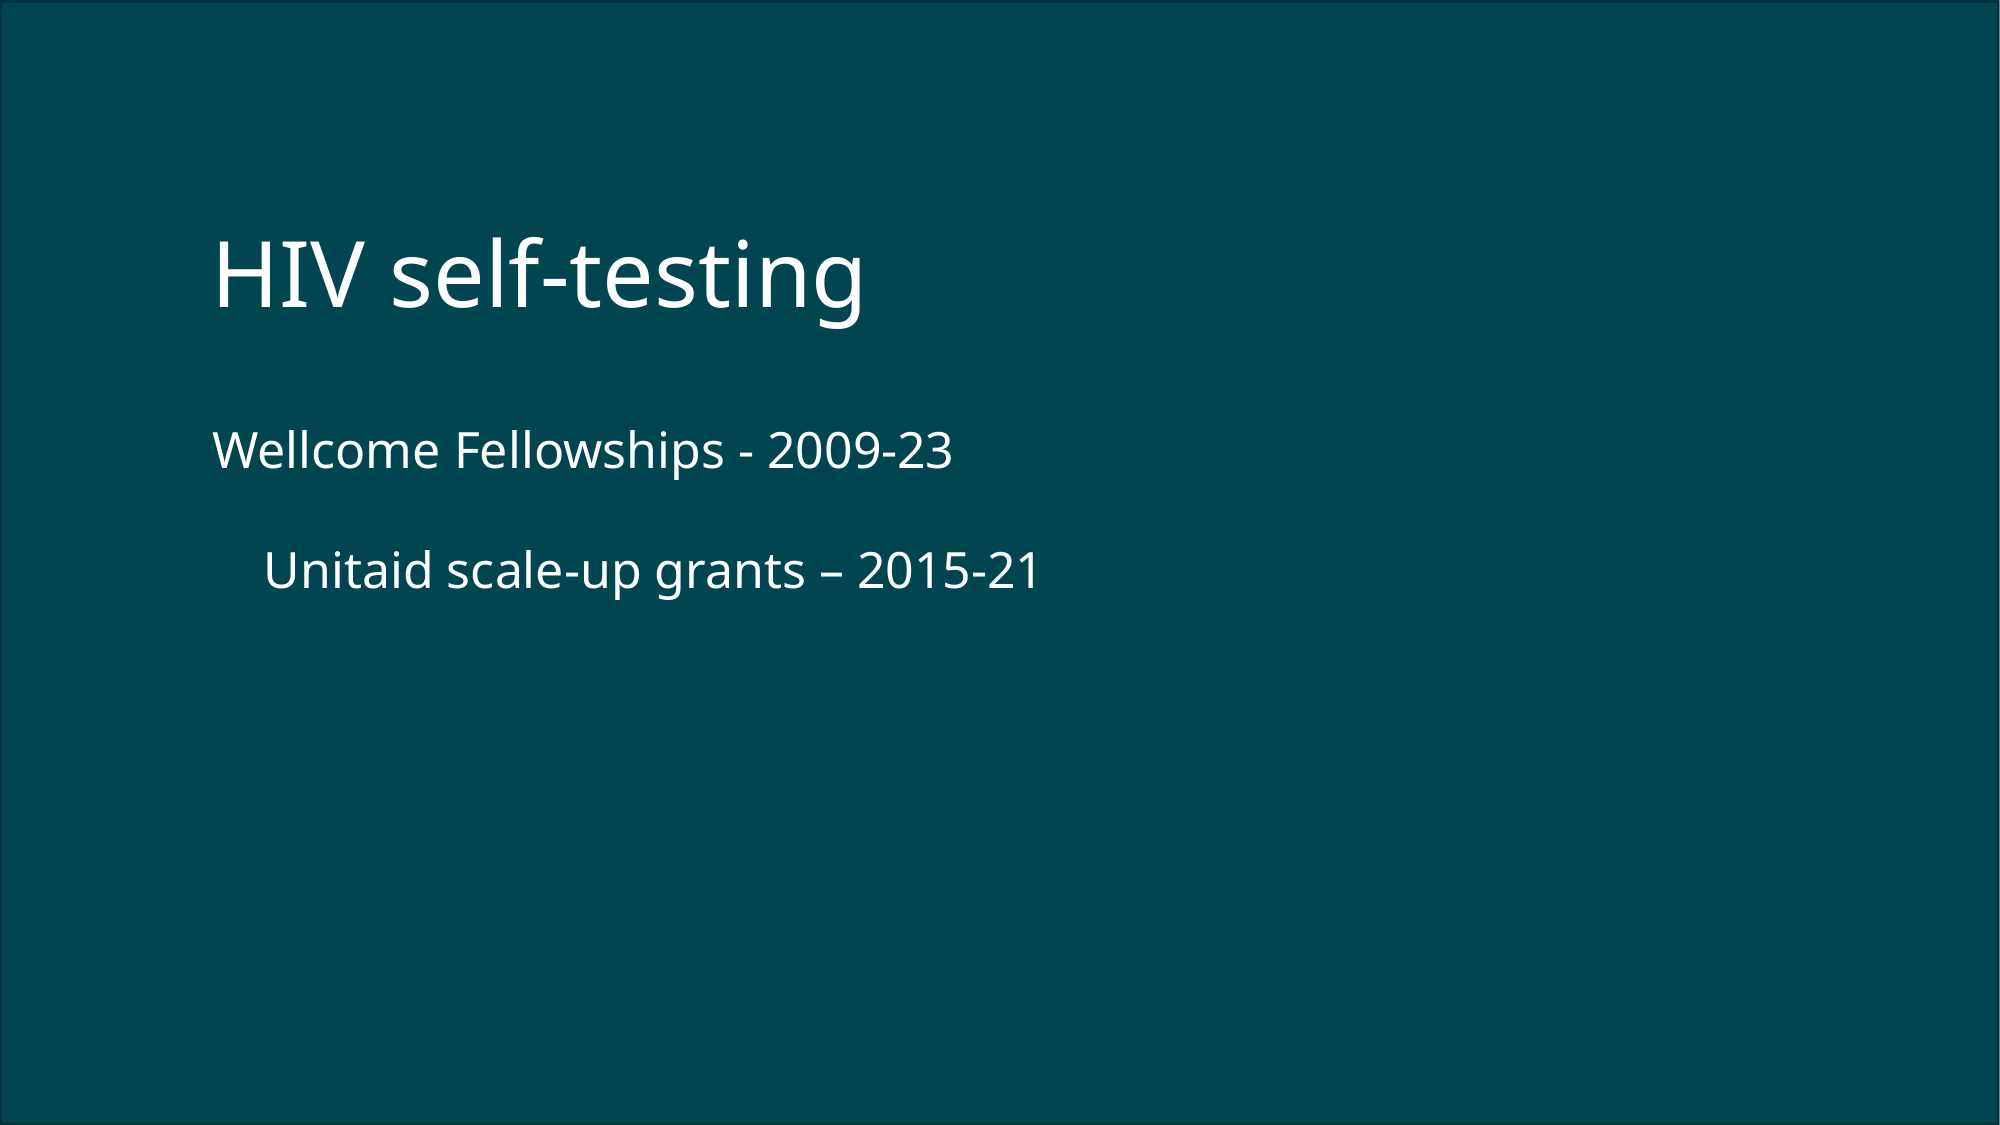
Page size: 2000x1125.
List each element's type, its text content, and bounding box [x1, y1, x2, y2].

text_box HIV self-testing [197, 208, 1936, 334]
text_box Wellcome Fellowships - 2009-23 Unitaid scale-up grants – 2015-21 [197, 410, 1591, 666]
text_box [0, 0, 2000, 1125]
